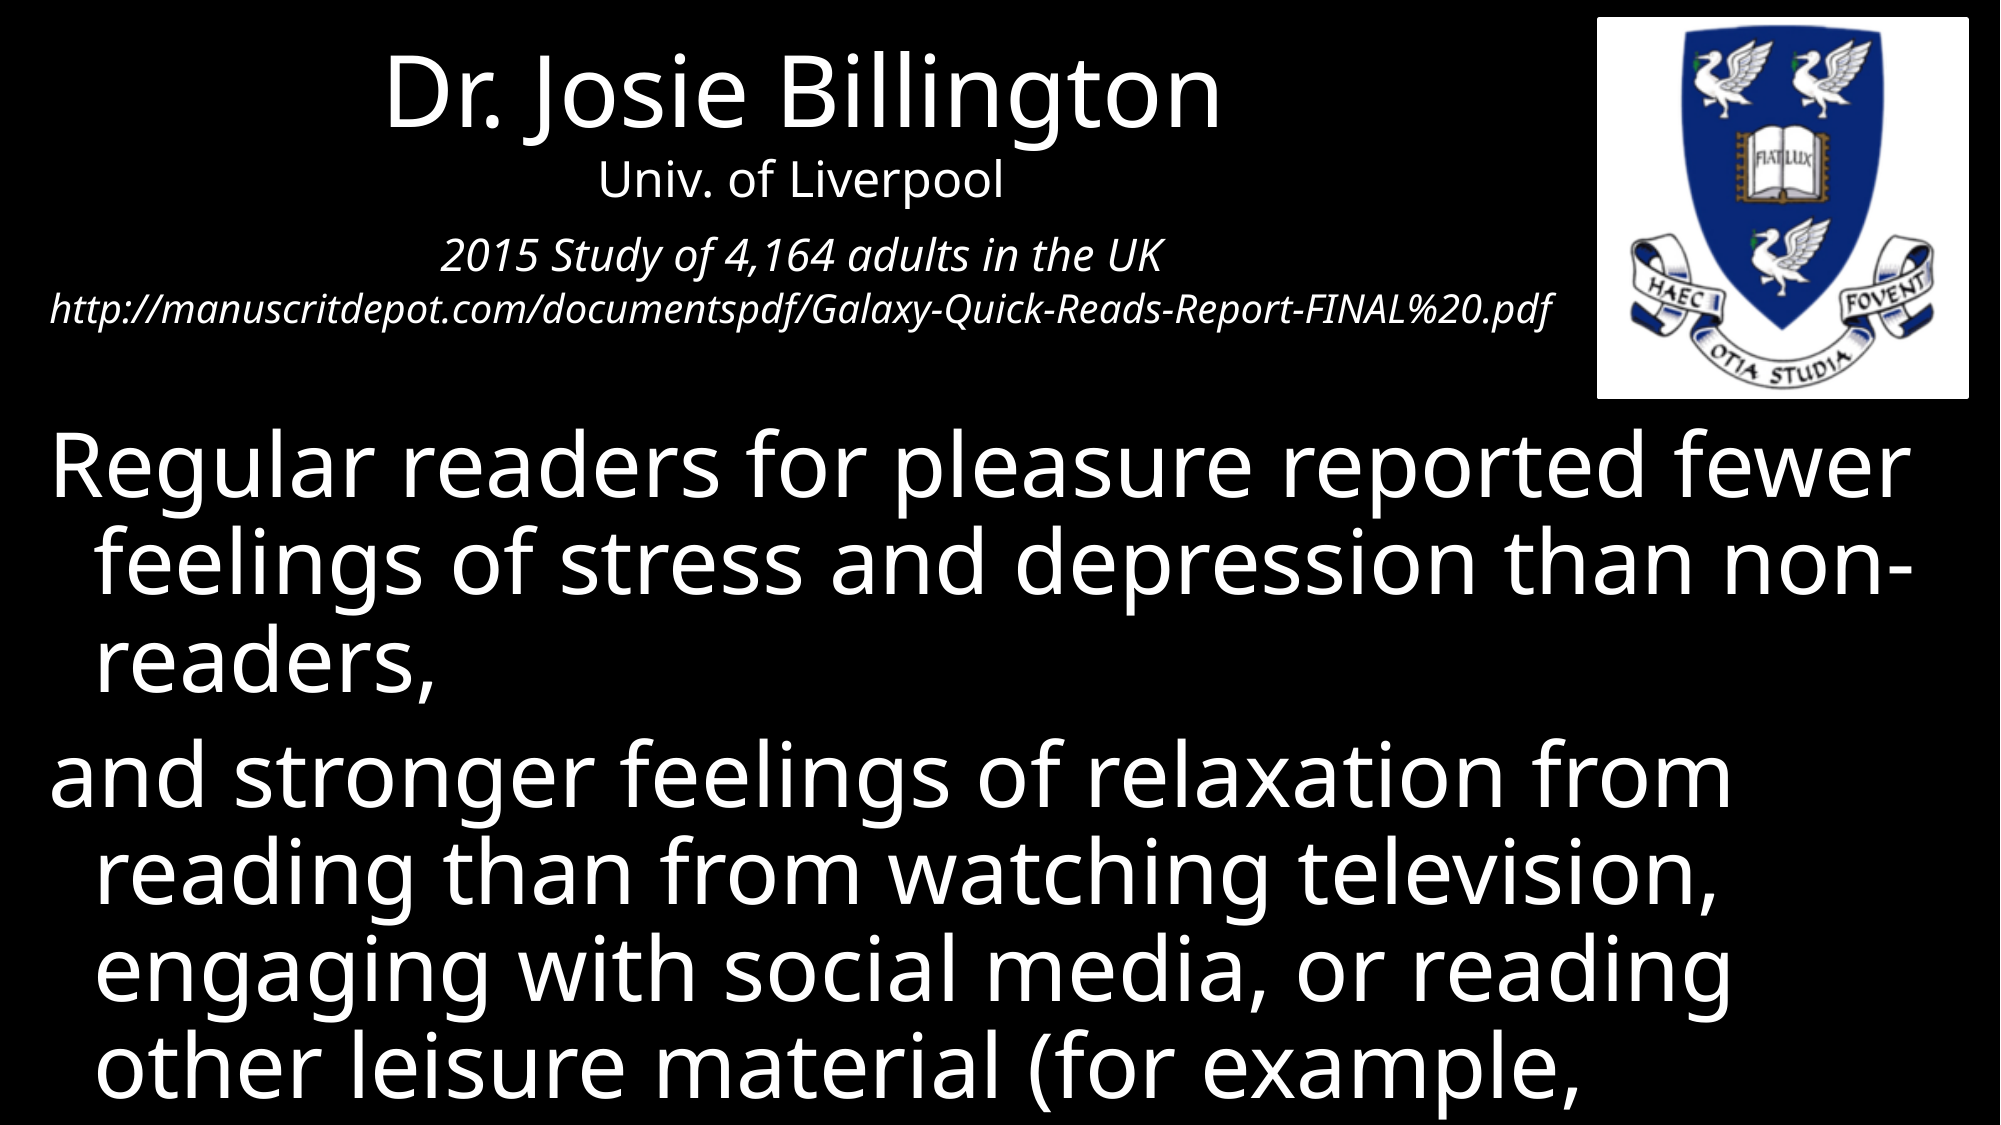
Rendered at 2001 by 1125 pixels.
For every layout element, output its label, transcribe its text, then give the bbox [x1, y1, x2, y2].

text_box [1597, 19, 1967, 398]
list Regular readers for pleasure reported fewer feelings of stress and depression than non-readers, and stronger feelings of relaxation from reading than from watching television, engaging with social media, or reading other leisure material (for example, celebrity, beauty or style magazines). [33, 412, 1967, 1103]
list 2015 Study of 4,164 adults in the UK http://manuscritdepot.com/documentspdf/Galaxy-Quick-Reads-Report-FINAL%20.pdf [33, 233, 1571, 398]
list Univ. of Liverpool [33, 146, 1571, 233]
title Dr. Josie Billington [37, 19, 1570, 143]
